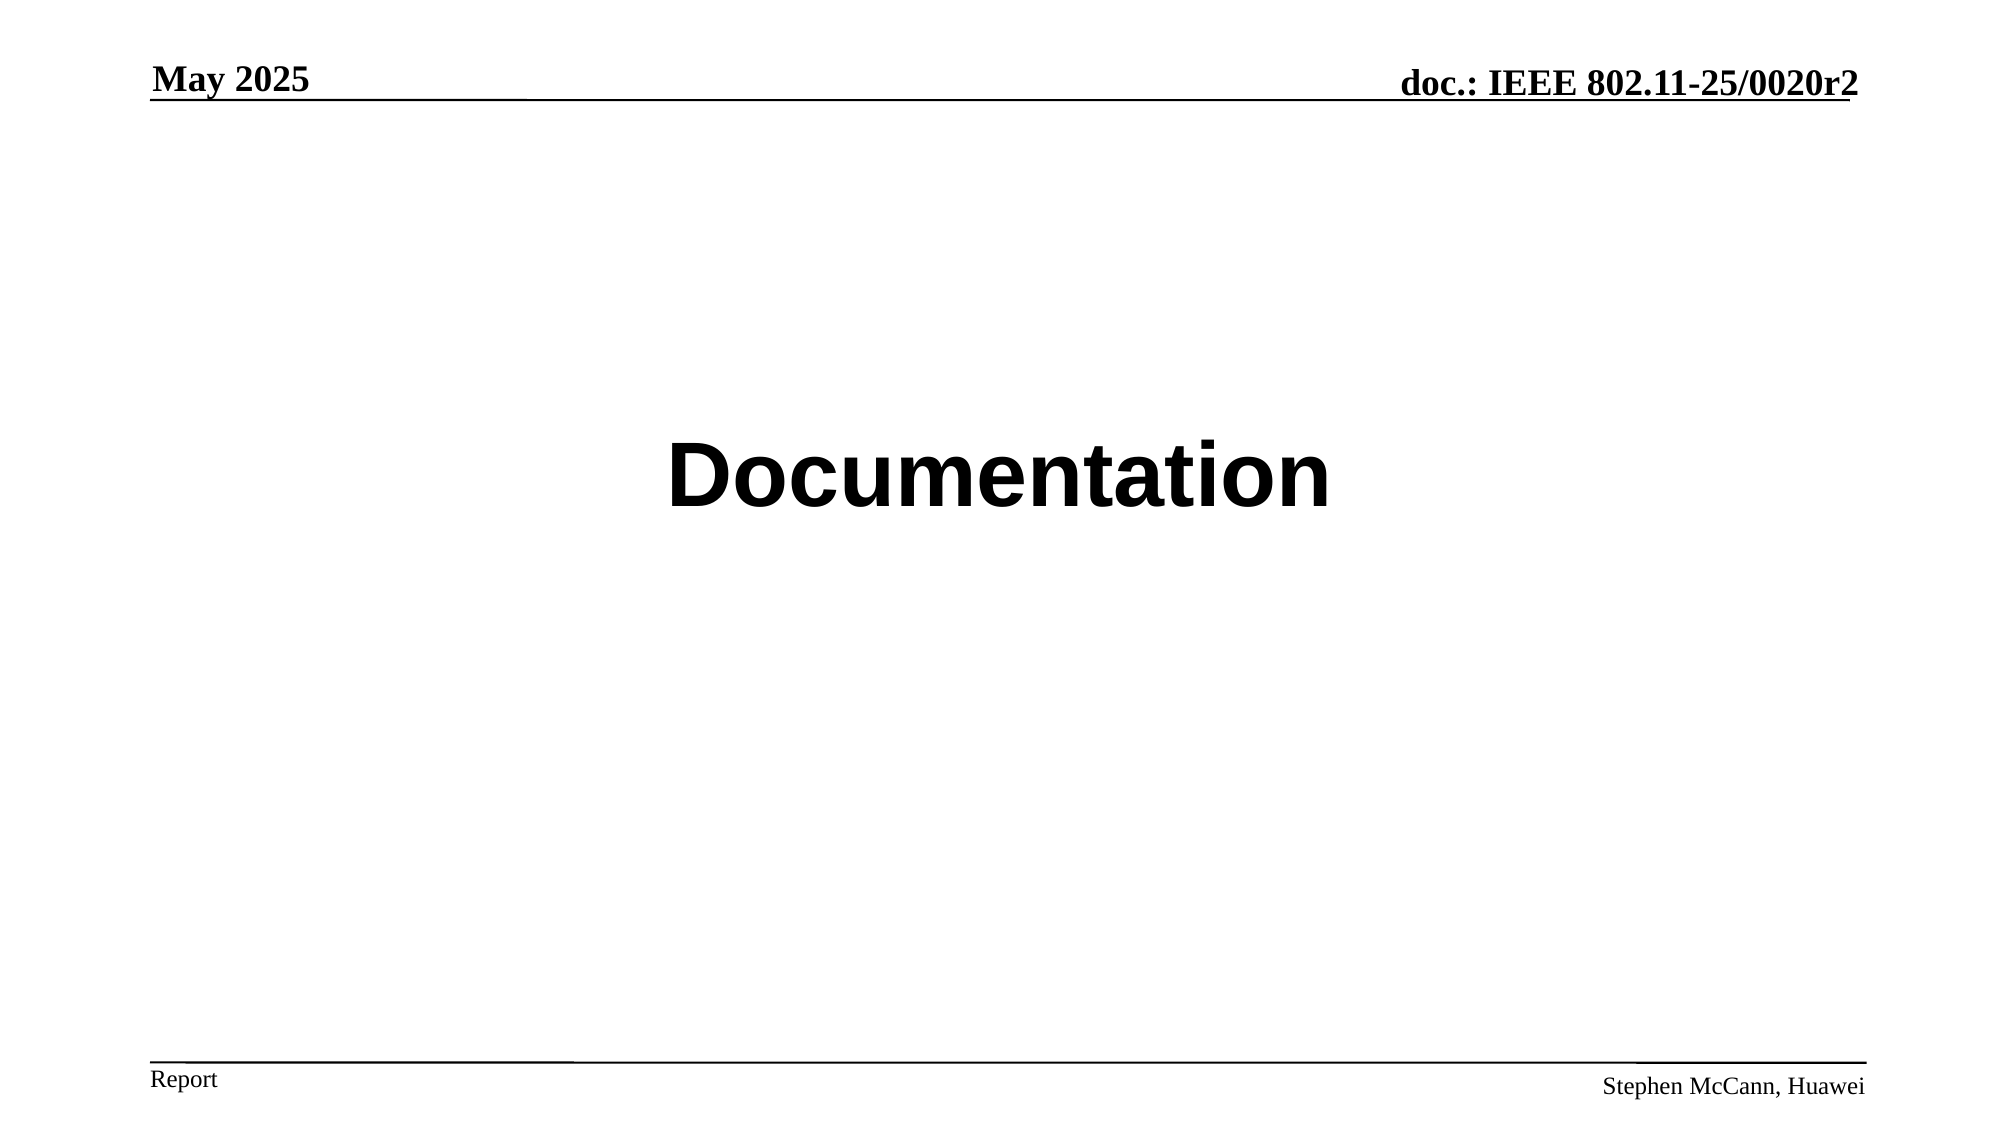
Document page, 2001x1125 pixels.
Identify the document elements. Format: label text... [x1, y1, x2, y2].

text_box Stephen McCann, Huawei [1295, 1062, 1881, 1103]
title Documentation [362, 349, 1638, 591]
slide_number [152, 54, 563, 100]
